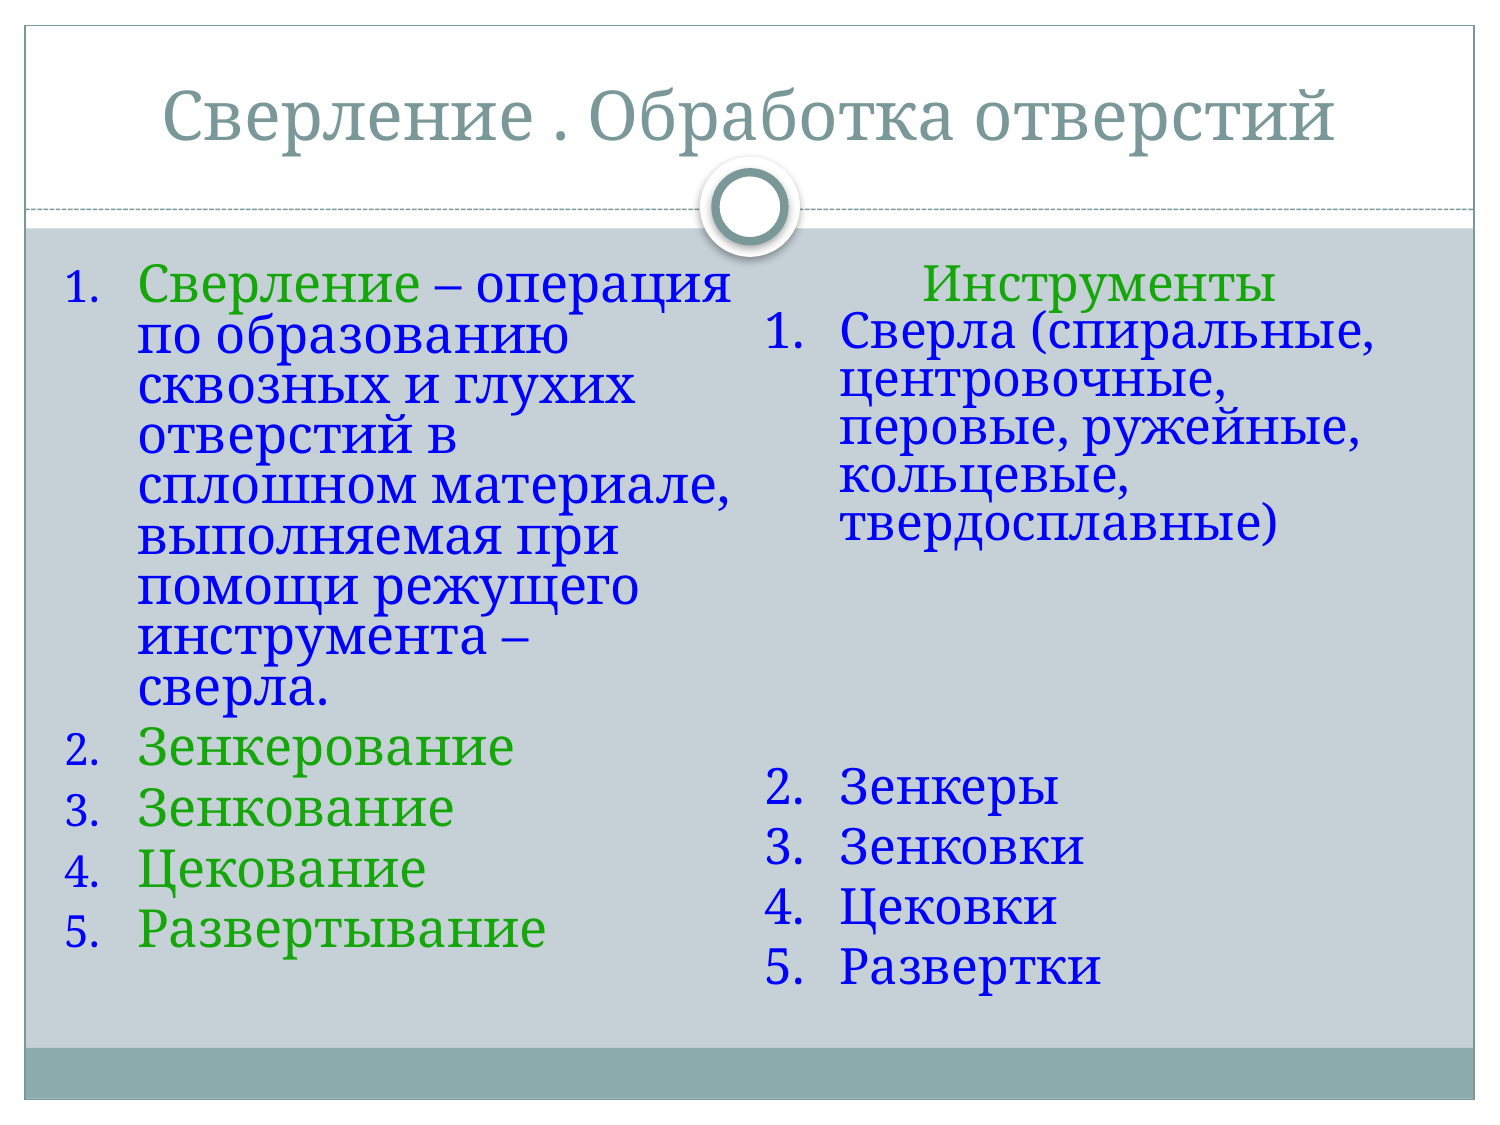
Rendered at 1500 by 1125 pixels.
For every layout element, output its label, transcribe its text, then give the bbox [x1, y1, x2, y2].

title Сверление . Обработка отверстий [49, 37, 1450, 162]
list Сверление – операция по образованию сквозных и глухих отверстий в сплошном материале, выполняемая при помощи режущего инструмента – сверла. Зенкерование Зенкование Цекование Развертывание [49, 255, 750, 1001]
text_box Инструменты Сверла (спиральные, центровочные, перовые, ружейные, кольцевые, твердосплавные) Зенкеры Зенковки Цековки Развертки [750, 255, 1450, 1002]
